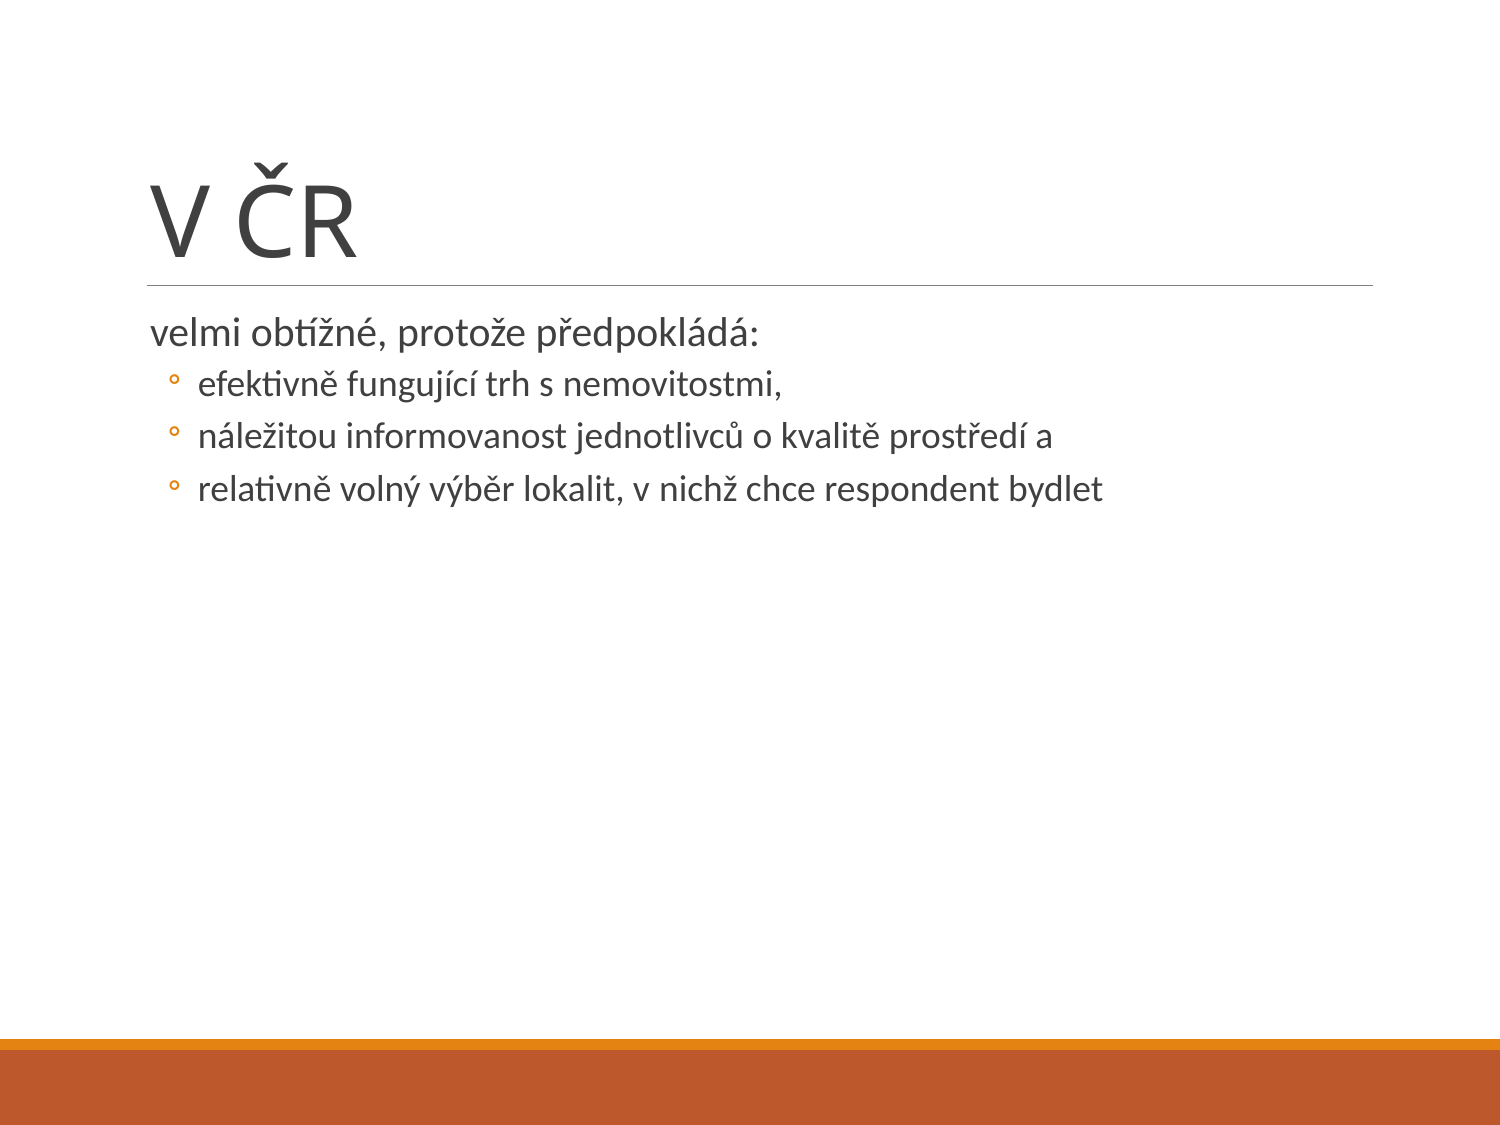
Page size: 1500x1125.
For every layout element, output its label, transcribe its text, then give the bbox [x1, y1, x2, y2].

list velmi obtížné, protože předpokládá: efektivně fungující trh s nemovitostmi, náležitou informovanost jednotlivců o kvalitě prostředí a relativně volný výběr lokalit, v nichž chce respondent bydlet [135, 302, 1373, 963]
title V ČR [135, 47, 1373, 285]
